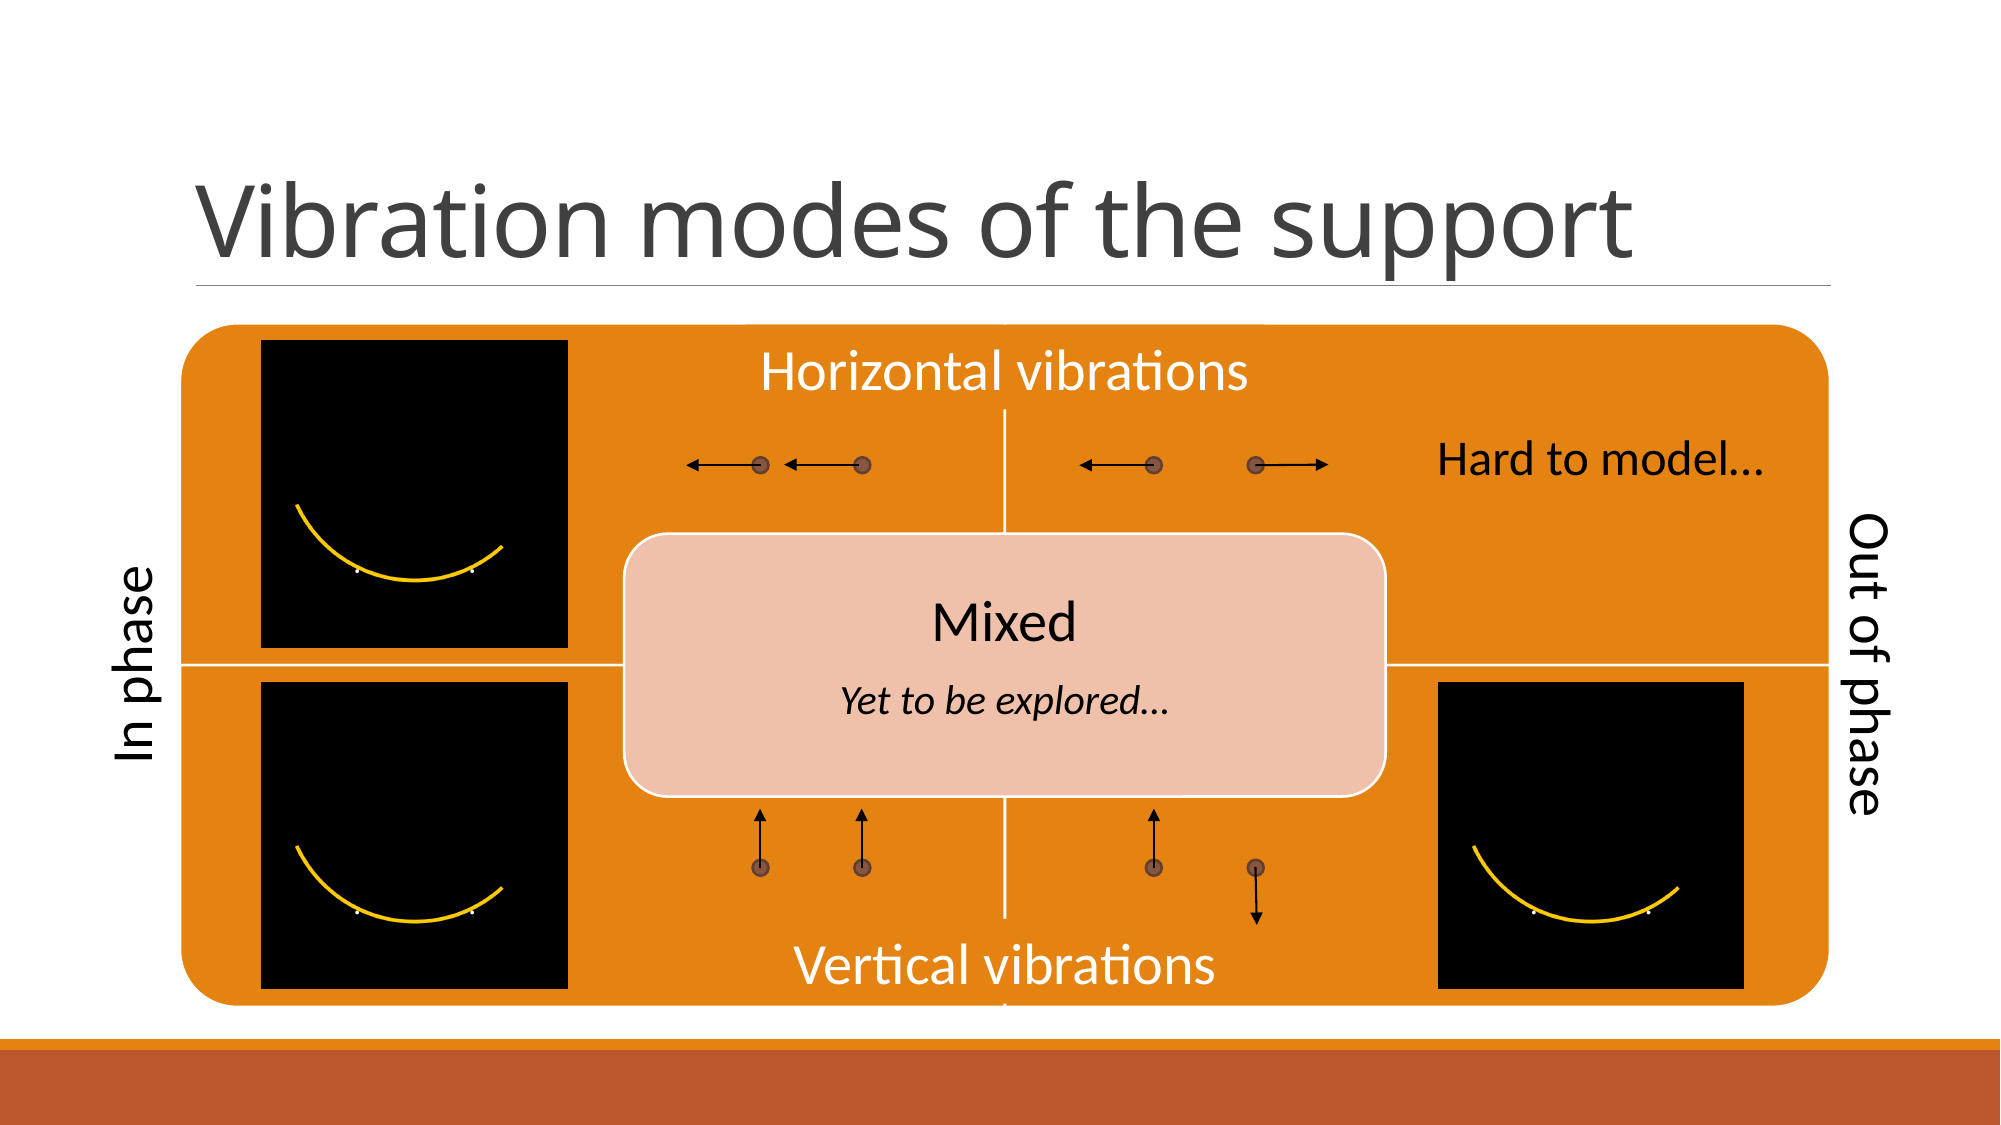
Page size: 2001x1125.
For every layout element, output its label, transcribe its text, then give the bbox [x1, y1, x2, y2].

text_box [179, 322, 1831, 1008]
title Vibration modes of the support [180, 47, 1830, 285]
picture [260, 340, 568, 648]
picture [260, 682, 568, 990]
text_box Out of phase [1841, 498, 1916, 832]
picture [1437, 682, 1745, 989]
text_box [1254, 866, 1258, 926]
text_box In phase [86, 550, 172, 780]
